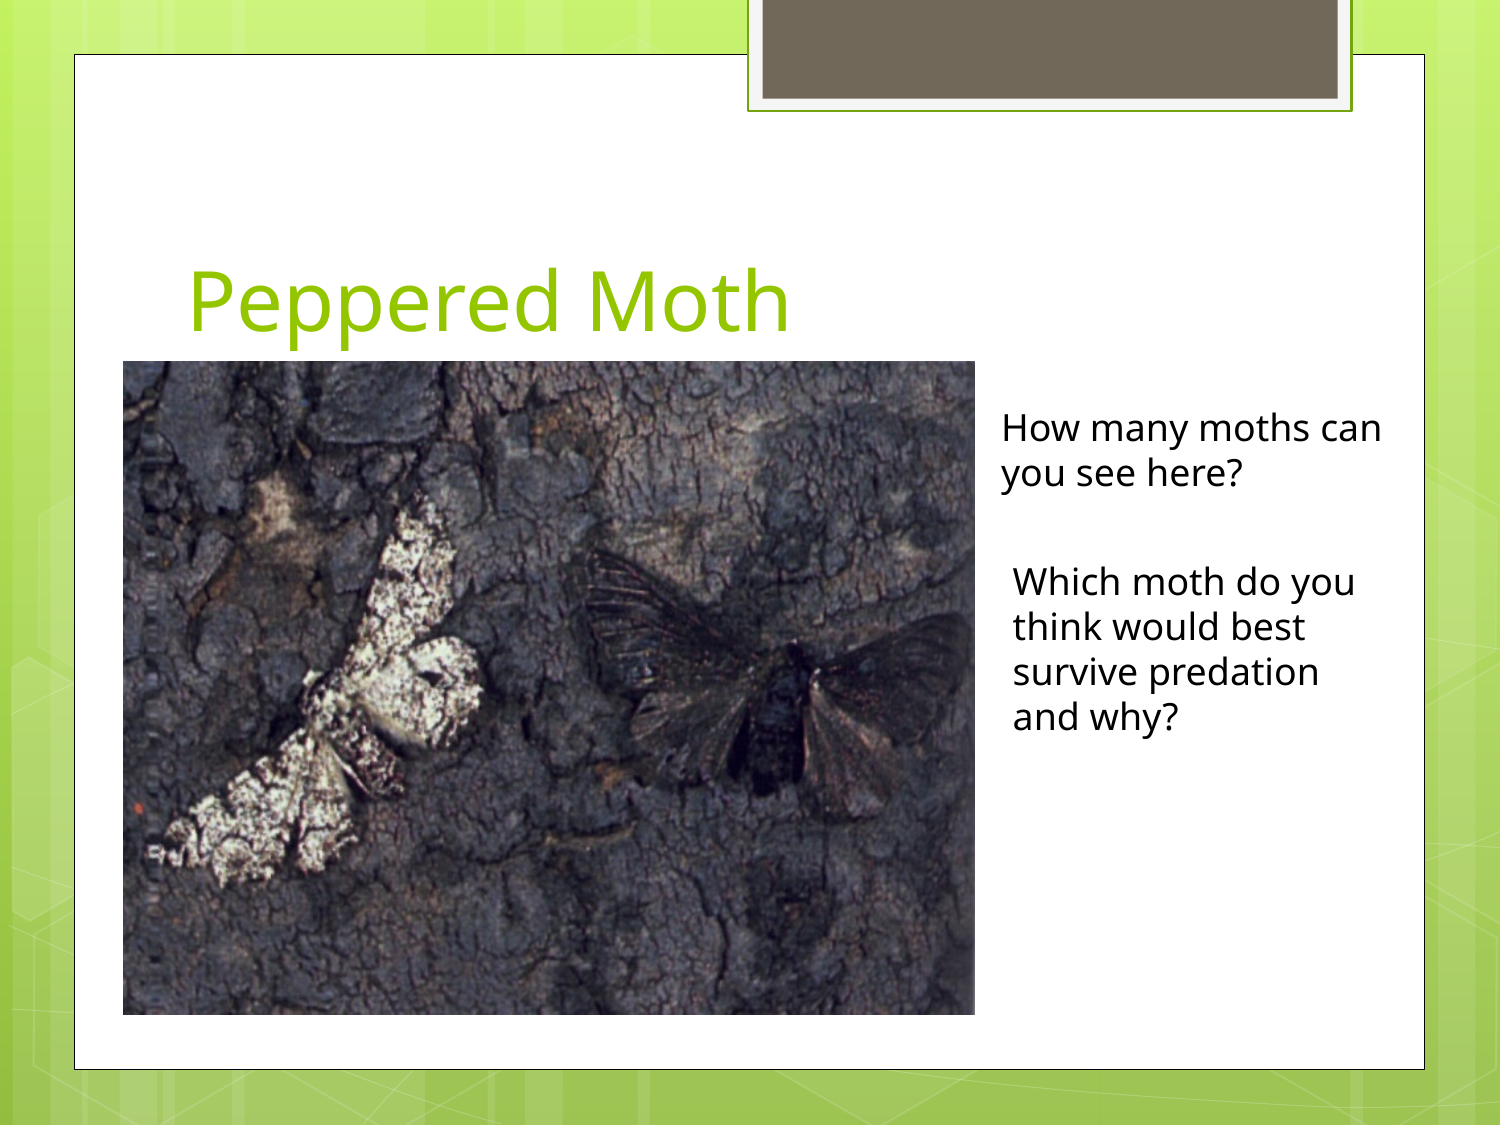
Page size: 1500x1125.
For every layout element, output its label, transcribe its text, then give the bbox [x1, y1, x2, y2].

picture [123, 361, 975, 1016]
text_box Which moth do you think would best survive predation and why? [998, 550, 1400, 746]
title Peppered Moth [171, 168, 1324, 357]
text_box How many moths can you see here? [986, 397, 1412, 502]
